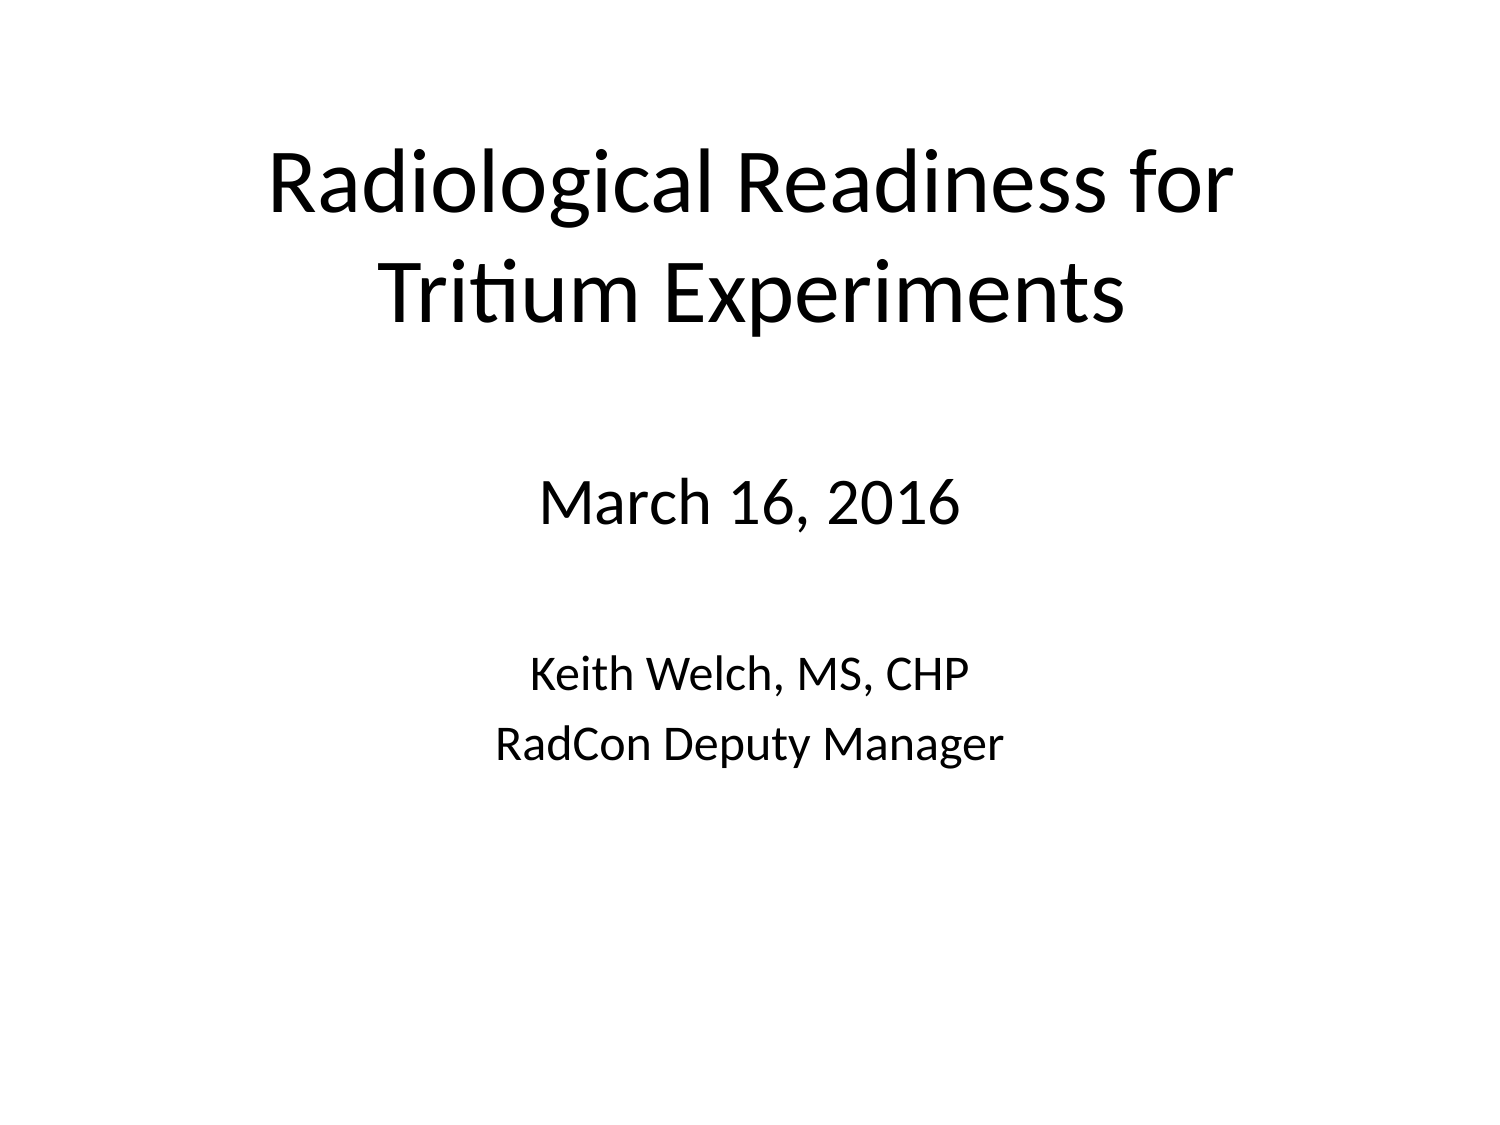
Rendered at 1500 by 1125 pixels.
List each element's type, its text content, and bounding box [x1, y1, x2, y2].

subtitle March 16, 2016 Keith Welch, MS, CHP RadCon Deputy Manager [225, 450, 1275, 863]
title Radiological Readiness for Tritium Experiments [114, 110, 1390, 352]
